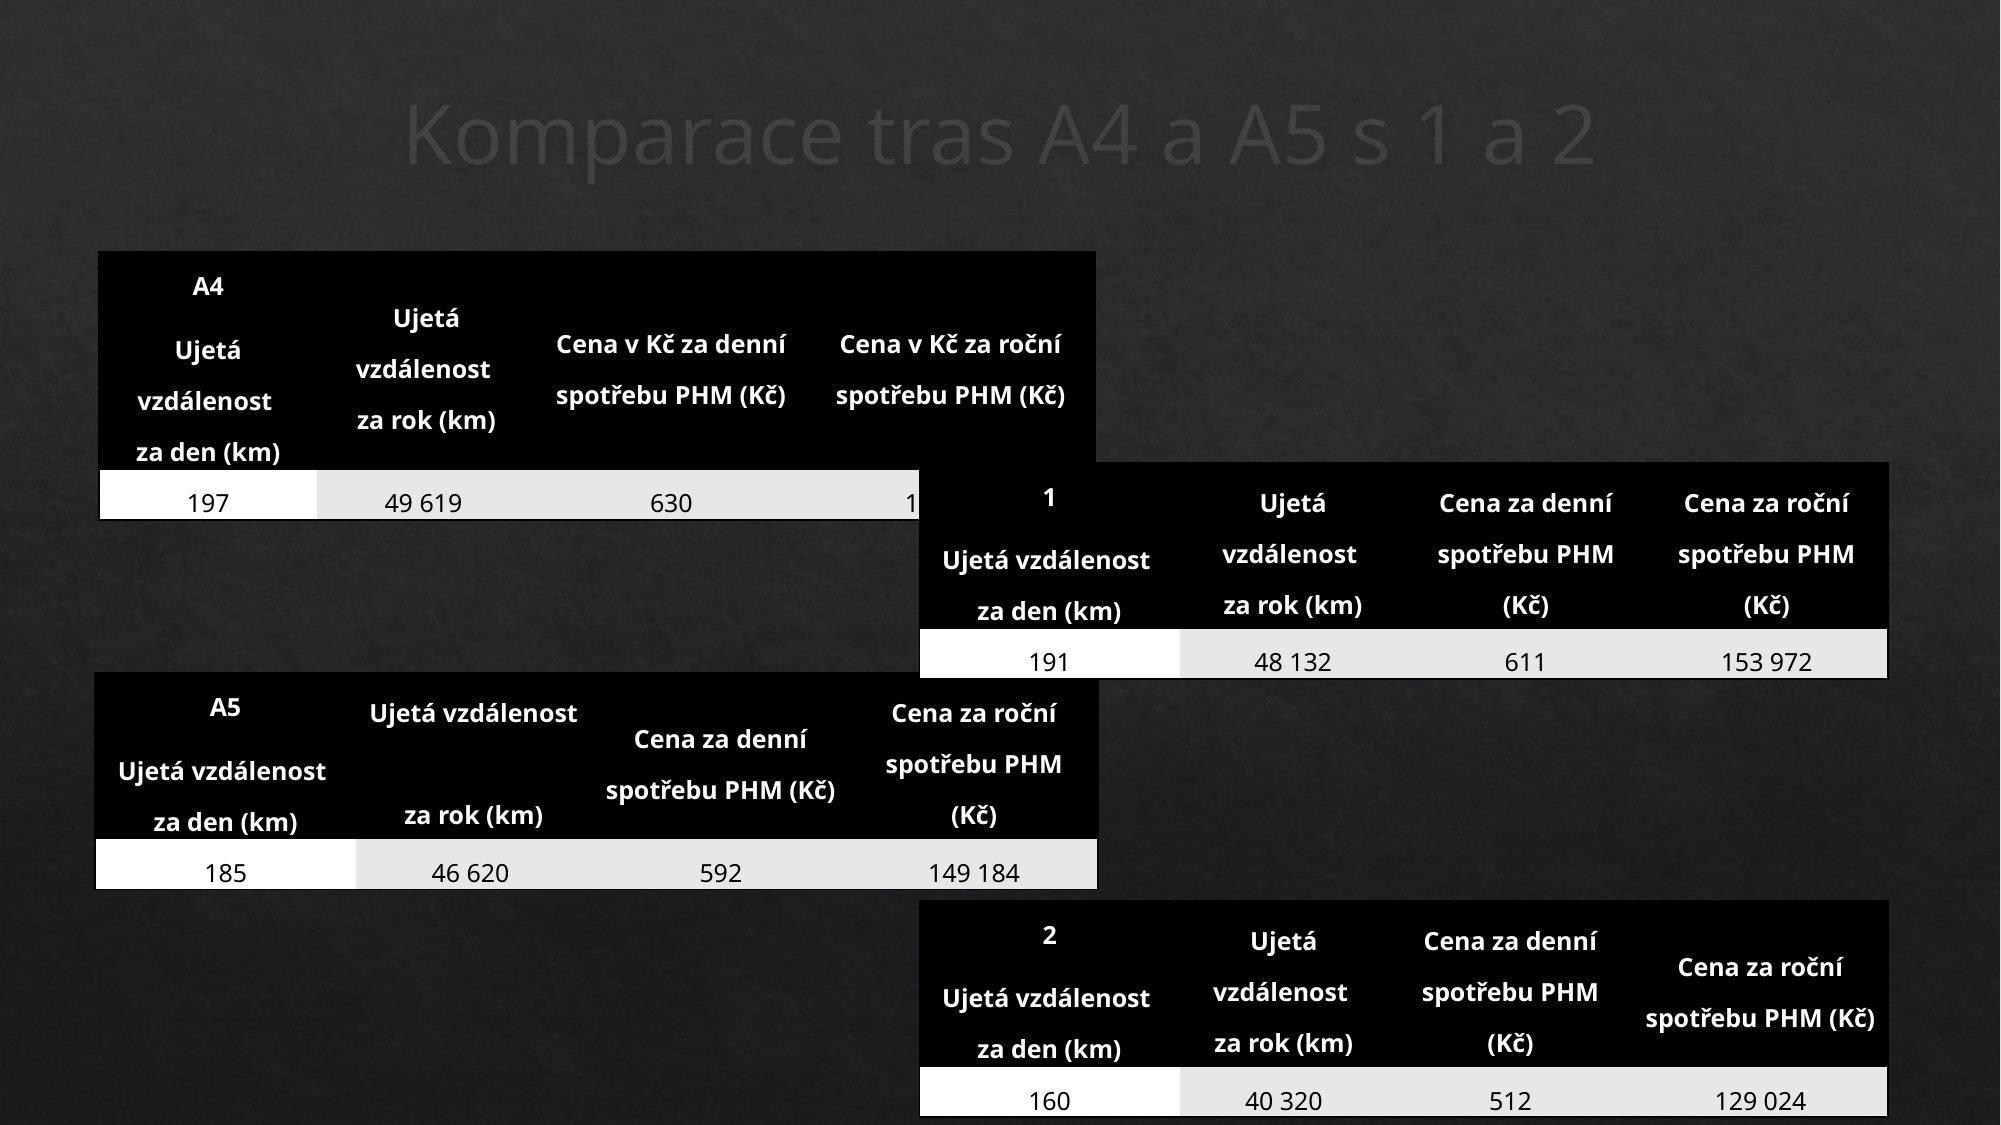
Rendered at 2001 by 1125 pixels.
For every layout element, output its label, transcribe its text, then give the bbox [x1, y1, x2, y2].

table_cell 160 [920, 1067, 1180, 1116]
table_cell 49 619 [317, 470, 536, 519]
table_header Cena za denní spotřebu PHM (Kč) [592, 674, 850, 838]
table_header Cena za roční spotřebu PHM (Kč) [1646, 463, 1887, 627]
table_header Ujetá vzdálenost za rok (km) [1180, 463, 1406, 627]
table_header Ujetá vzdálenost za rok (km) [1180, 902, 1388, 1065]
table_cell 48 132 [1180, 629, 1406, 678]
table_header 1 Ujetá vzdálenost za den (km) [920, 463, 1180, 627]
table_cell 611 [1406, 629, 1646, 678]
table_cell 153 972 [1646, 629, 1887, 678]
title Komparace tras A4 a A5 s 1 a 2 [150, 51, 1850, 211]
table_cell 40 320 [1180, 1067, 1388, 1116]
table_header Cena za roční spotřebu PHM (Kč) [850, 674, 1097, 838]
table_cell 630 [536, 470, 807, 519]
table_header A4 Ujetá vzdálenost za den (km) [100, 253, 317, 468]
table_cell 592 [592, 839, 850, 889]
table_header 2 Ujetá vzdálenost za den (km) [920, 902, 1180, 1065]
table_cell 158 760 [807, 470, 919, 519]
table_cell 46 620 [356, 839, 592, 889]
table_cell 149 184 [850, 839, 1097, 889]
table_cell 512 [1388, 1067, 1633, 1116]
table_cell 129 024 [1633, 1067, 1887, 1116]
table_header A5 Ujetá vzdálenost za den (km) [96, 674, 356, 838]
table_header Cena za roční spotřebu PHM (Kč) [1633, 902, 1887, 1065]
table_cell 191 [920, 629, 1180, 678]
table_header Cena v Kč za denní spotřebu PHM (Kč) [536, 253, 807, 468]
table_header Cena za denní spotřebu PHM (Kč) [1388, 902, 1633, 1065]
table_cell 185 [96, 839, 356, 889]
table_header Cena za denní spotřebu PHM (Kč) [1406, 463, 1646, 627]
table_header Ujetá vzdálenost za rok (km) [317, 253, 536, 468]
table_header Ujetá vzdálenost za rok (km) [356, 674, 592, 838]
table_header Cena v Kč za roční spotřebu PHM (Kč) [807, 253, 1094, 468]
table_cell 197 [100, 470, 317, 519]
